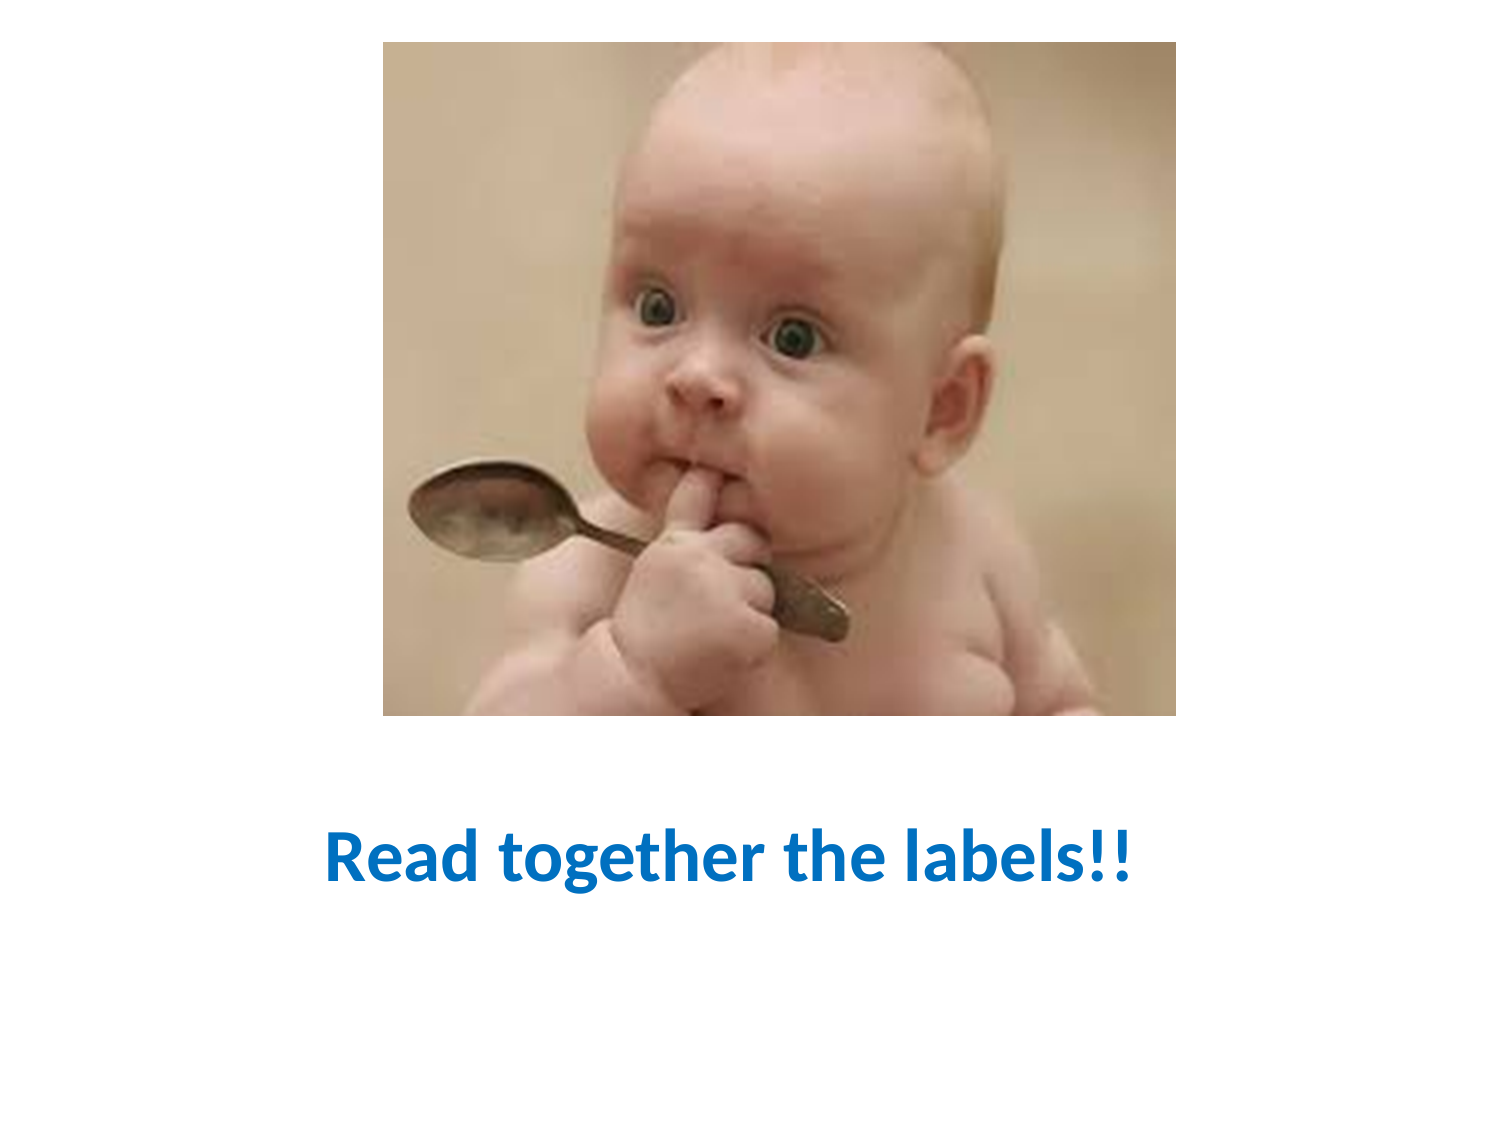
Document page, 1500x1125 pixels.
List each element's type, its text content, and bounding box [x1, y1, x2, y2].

picture [383, 42, 1177, 717]
text_box Read together the labels!! [253, 798, 1236, 904]
